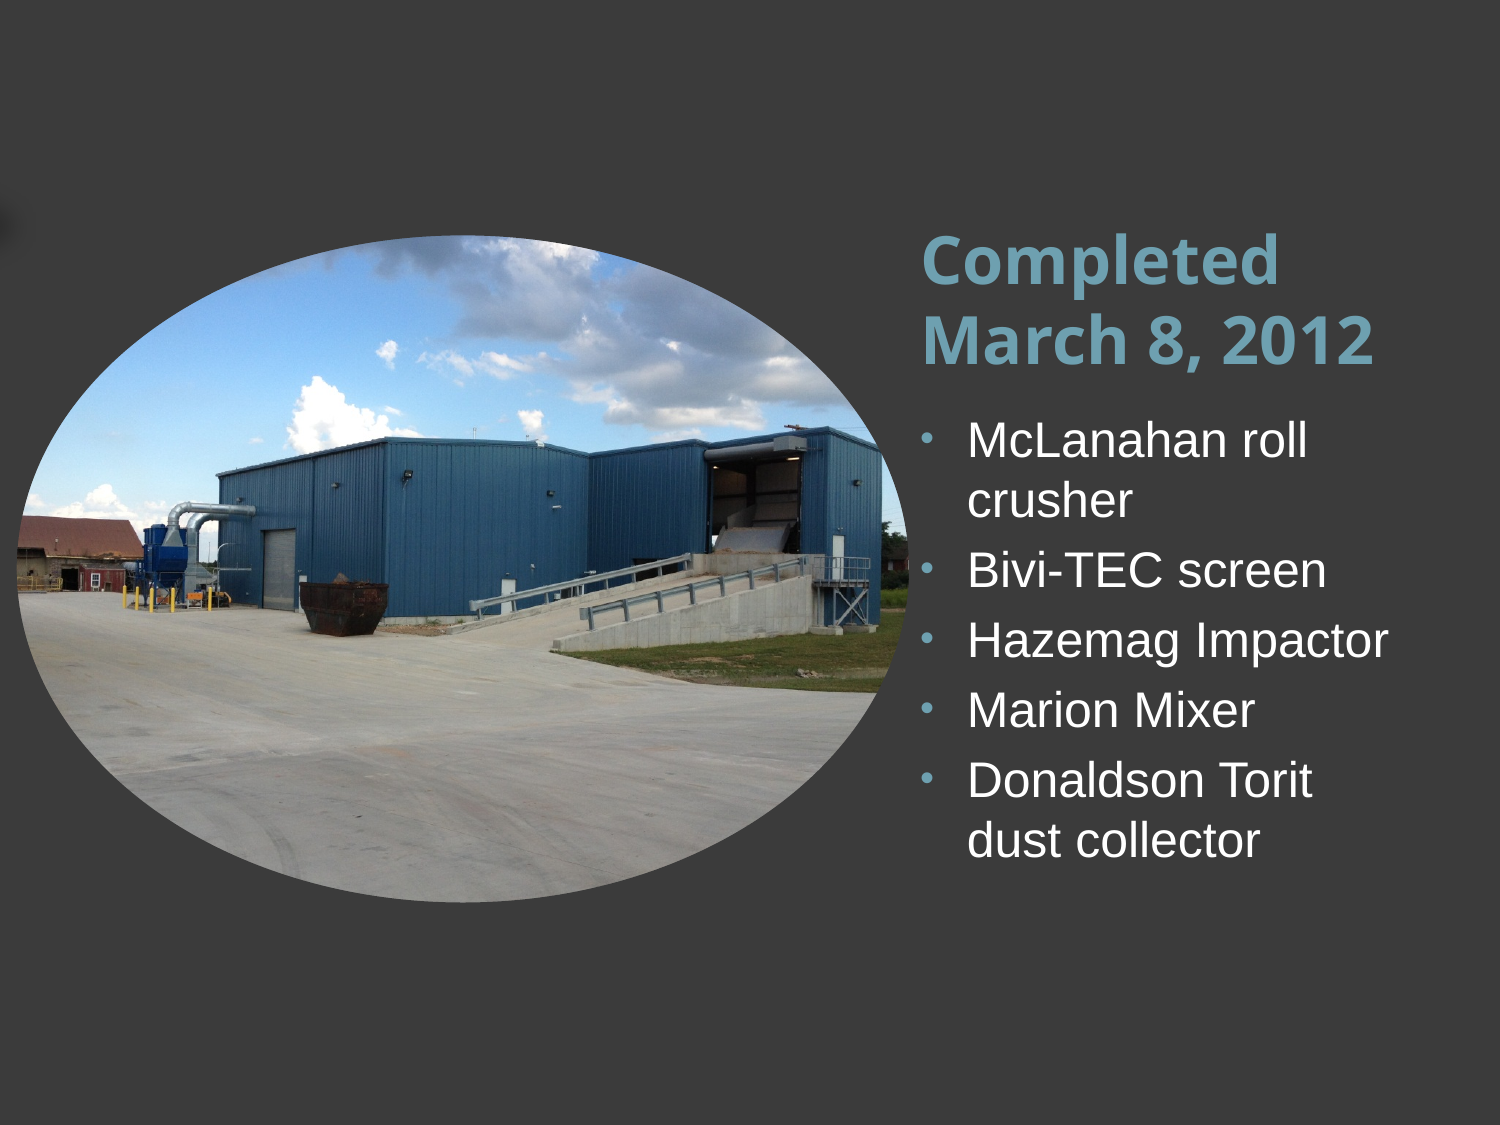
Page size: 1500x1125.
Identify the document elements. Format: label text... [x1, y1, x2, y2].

title Completed March 8, 2012 [912, 99, 1414, 386]
picture [12, 230, 914, 907]
list McLanahan roll crusher Bivi-TEC screen Hazemag Impactor Marion Mixer Donaldson Torit dust collector [912, 399, 1414, 1088]
